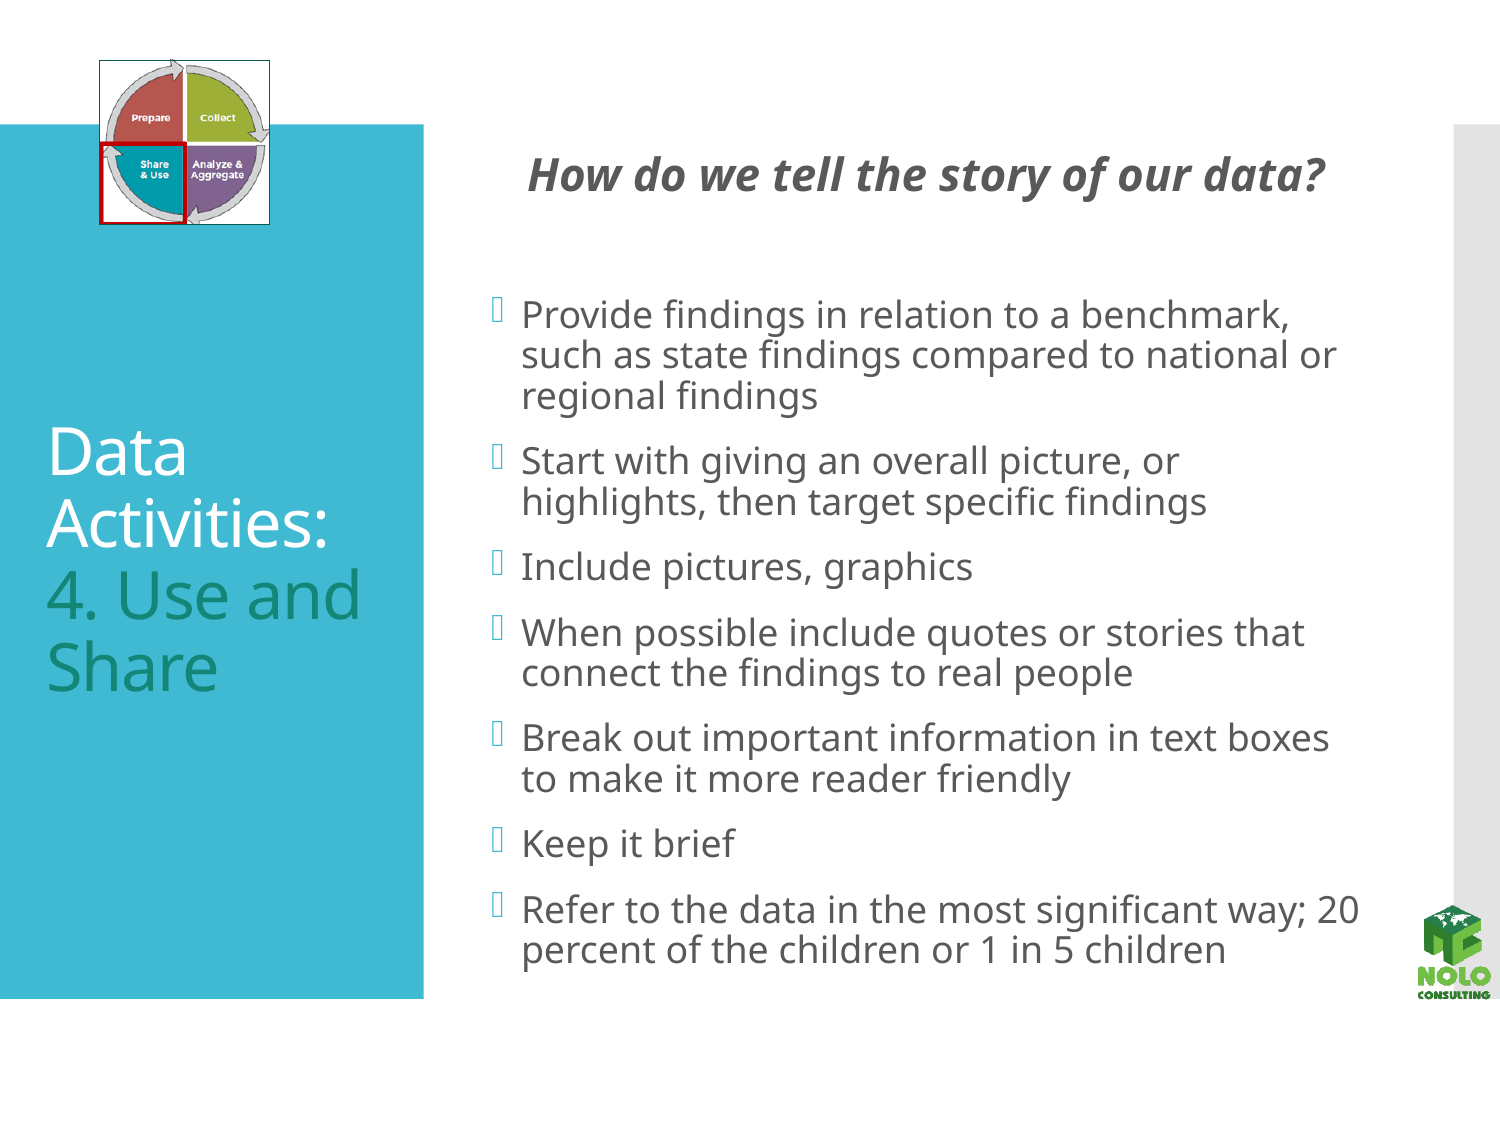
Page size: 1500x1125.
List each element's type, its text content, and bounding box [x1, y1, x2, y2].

title Data Activities: 4. Use and Share [31, 184, 394, 940]
list How do we tell the story of our data? Provide findings in relation to a benchmark, such as state findings compared to national or regional findings Start with giving an overall picture, or highlights, then target specific findings Include pictures, graphics When possible include quotes or stories that connect the findings to real people Break out important information in text boxes to make it more reader friendly Keep it brief Refer to the data in the most significant way; 20 percent of the children or 1 in 5 children [476, 141, 1376, 982]
picture [99, 59, 270, 226]
picture [1407, 899, 1500, 1011]
